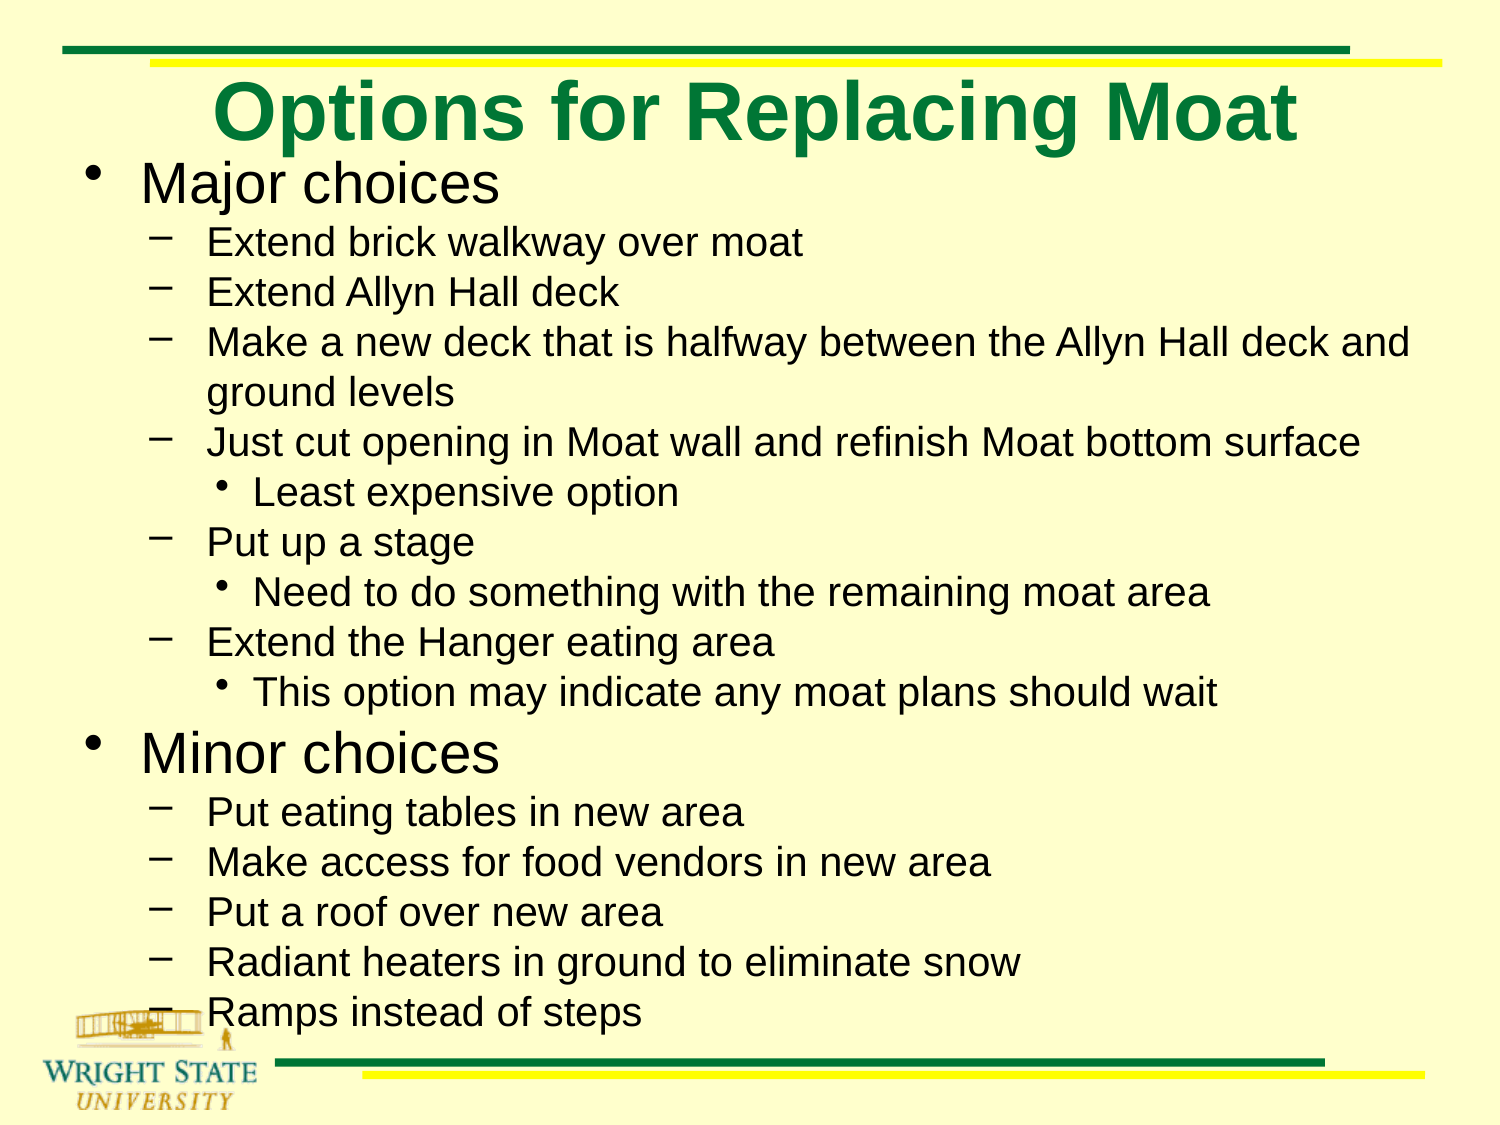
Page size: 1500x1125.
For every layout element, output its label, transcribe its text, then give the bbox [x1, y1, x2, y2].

list Major choices Extend brick walkway over moat Extend Allyn Hall deck Make a new deck that is halfway between the Allyn Hall deck and ground levels Just cut opening in Moat wall and refinish Moat bottom surface Least expensive option Put up a stage Need to do something with the remaining moat area Extend the Hanger eating area This option may indicate any moat plans should wait Minor choices Put eating tables in new area Make access for food vendors in new area Put a roof over new area Radiant heaters in ground to eliminate snow Ramps instead of steps [68, 137, 1432, 1063]
picture [37, 1010, 263, 1110]
title Options for Replacing Moat [6, 50, 1500, 163]
